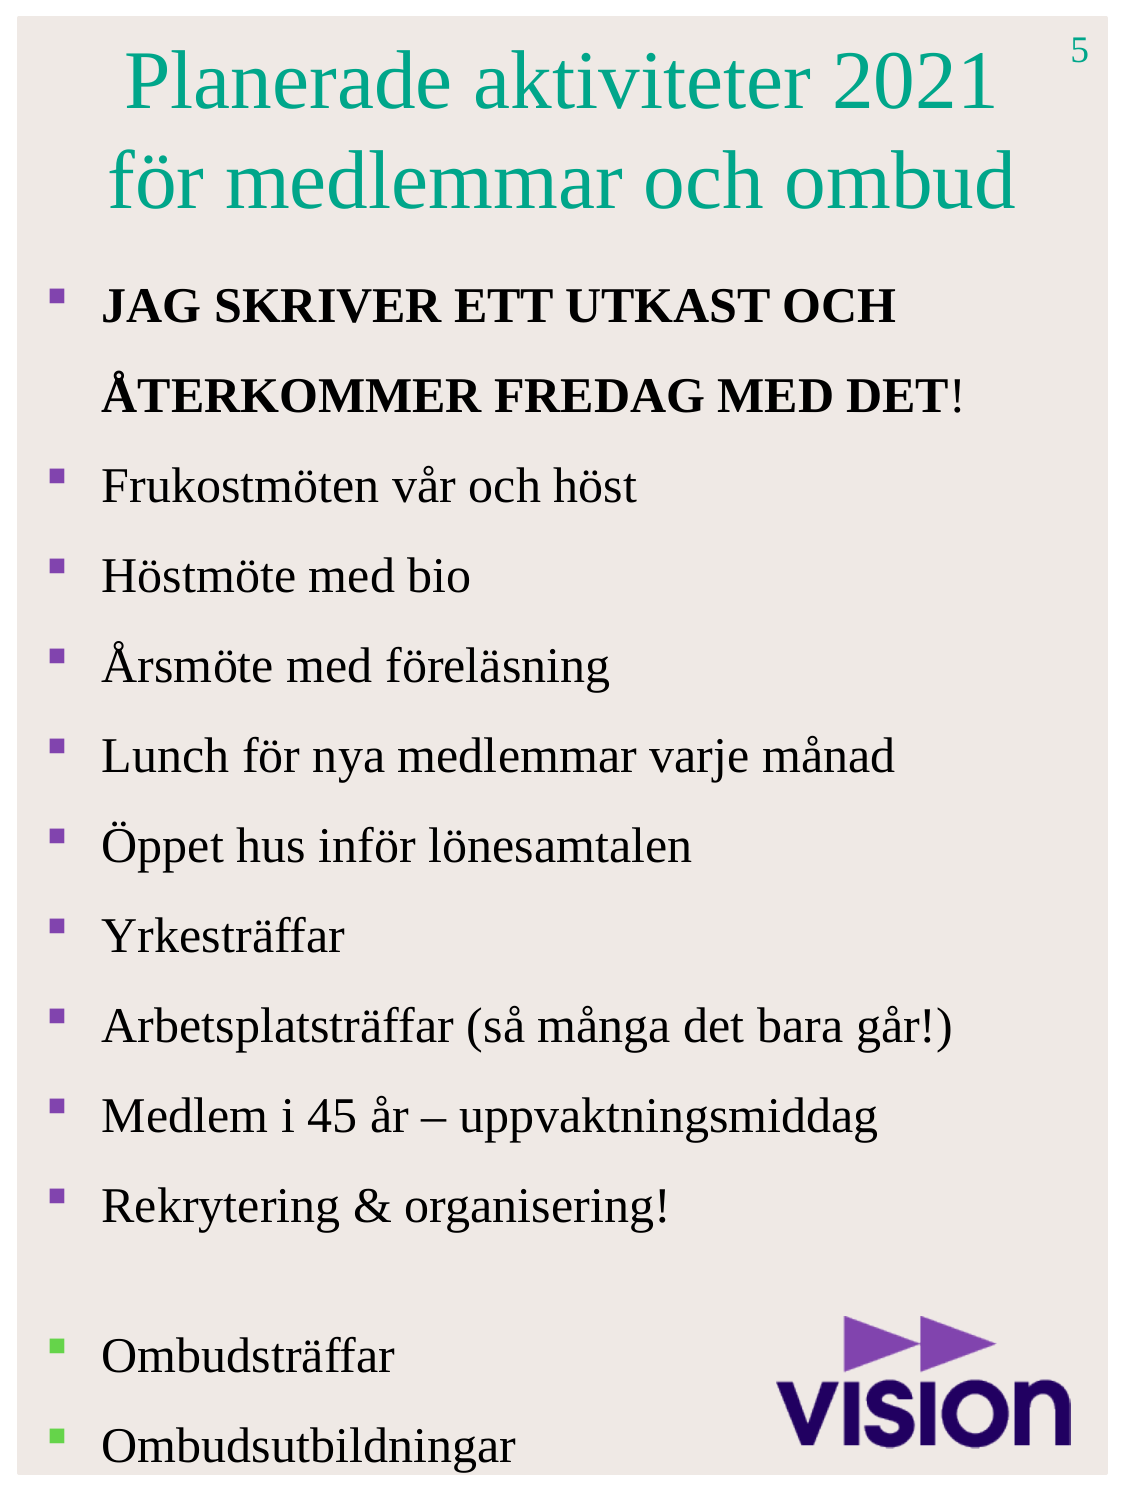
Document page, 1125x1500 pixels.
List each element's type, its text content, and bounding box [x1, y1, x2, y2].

picture [776, 1316, 1071, 1449]
text_box 5 [1055, 17, 1103, 78]
text_box [17, 16, 1108, 1475]
text_box Planerade aktiviteter 2021 för medlemmar och ombud [54, 17, 1071, 233]
text_box JAG SKRIVER ETT UTKAST OCH ÅTERKOMMER FREDAG MED DET! Frukostmöten vår och höst Höstmöte med bio Årsmöte med föreläsning Lunch för nya medlemmar varje månad Öppet hus inför lönesamtalen Yrkesträffar Arbetsplatsträffar (så många det bara går!) Medlem i 45 år – uppvaktningsmiddag Rekrytering & organisering! Ombudsträffar Ombudsutbildningar [30, 235, 1103, 1500]
